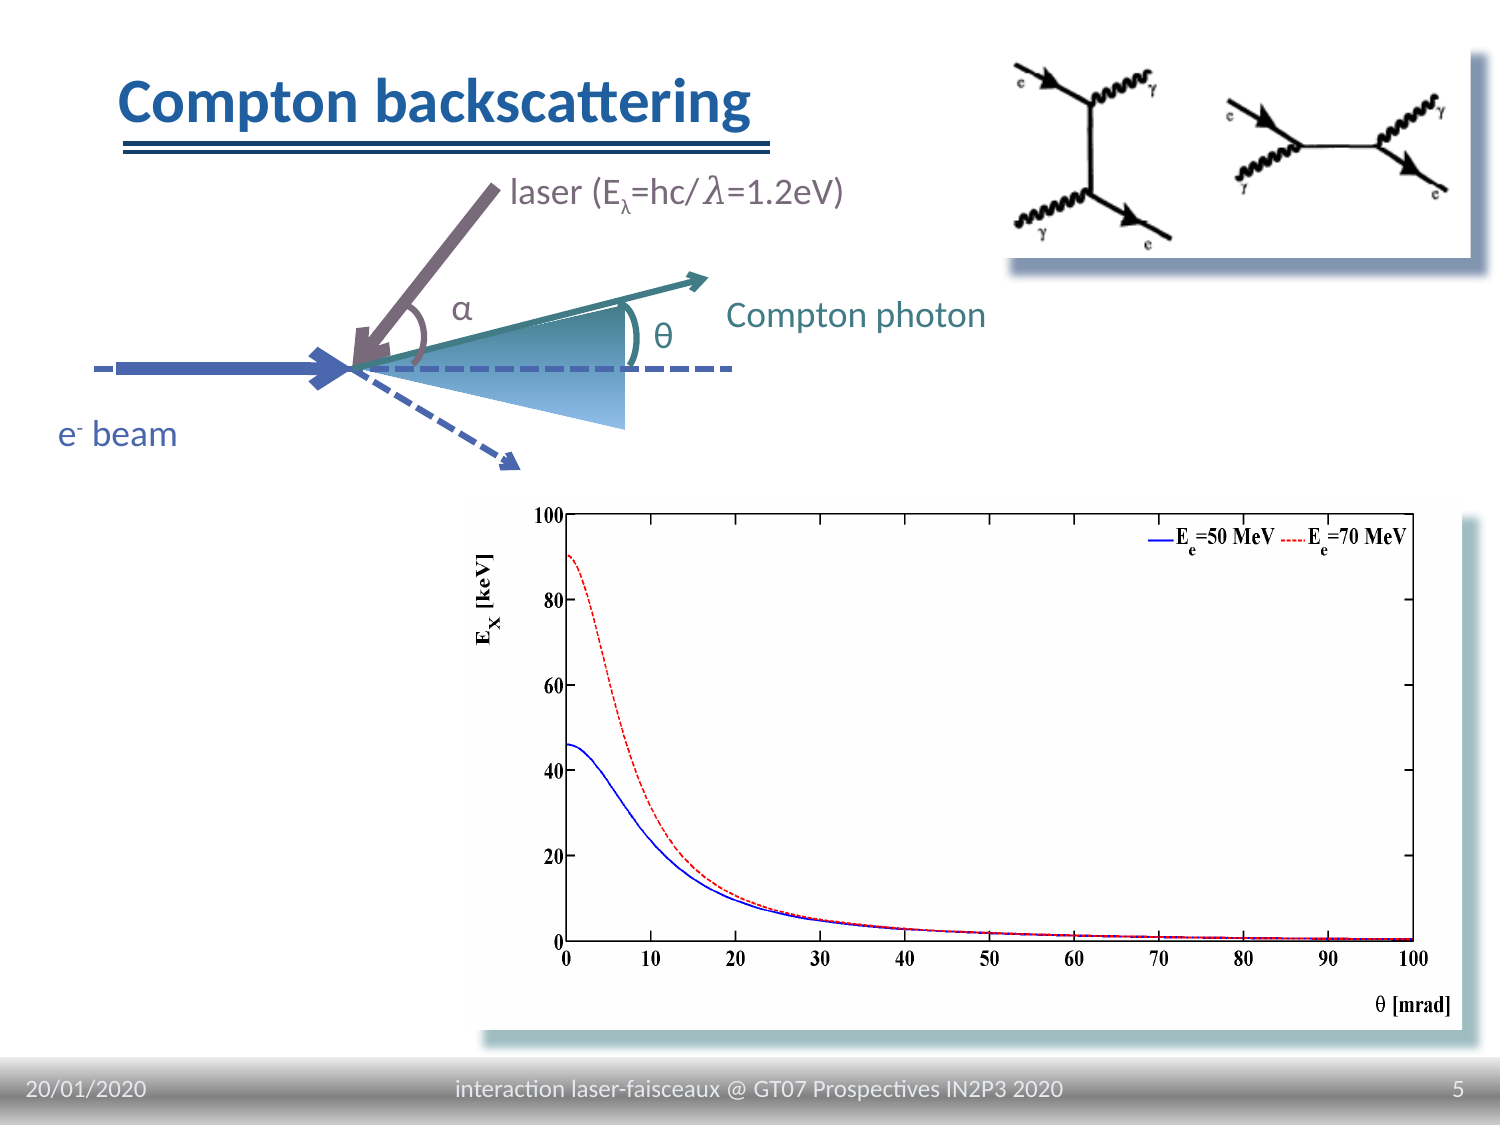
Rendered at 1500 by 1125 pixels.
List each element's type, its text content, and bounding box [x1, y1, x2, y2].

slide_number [10, 1057, 196, 1118]
picture [466, 500, 1463, 1030]
slide_number 5 [1313, 1057, 1480, 1118]
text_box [352, 277, 709, 369]
text_box laser (Eλ=hc/𝜆=1.2eV) [495, 159, 860, 226]
title Compton backscattering [103, 59, 992, 144]
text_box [352, 369, 521, 470]
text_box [352, 186, 496, 277]
picture [992, 37, 1471, 258]
text_box [521, 369, 626, 431]
footer interaction laser-faisceaux @ GT07 Prospectives IN2P3 2020 [288, 1057, 1231, 1118]
